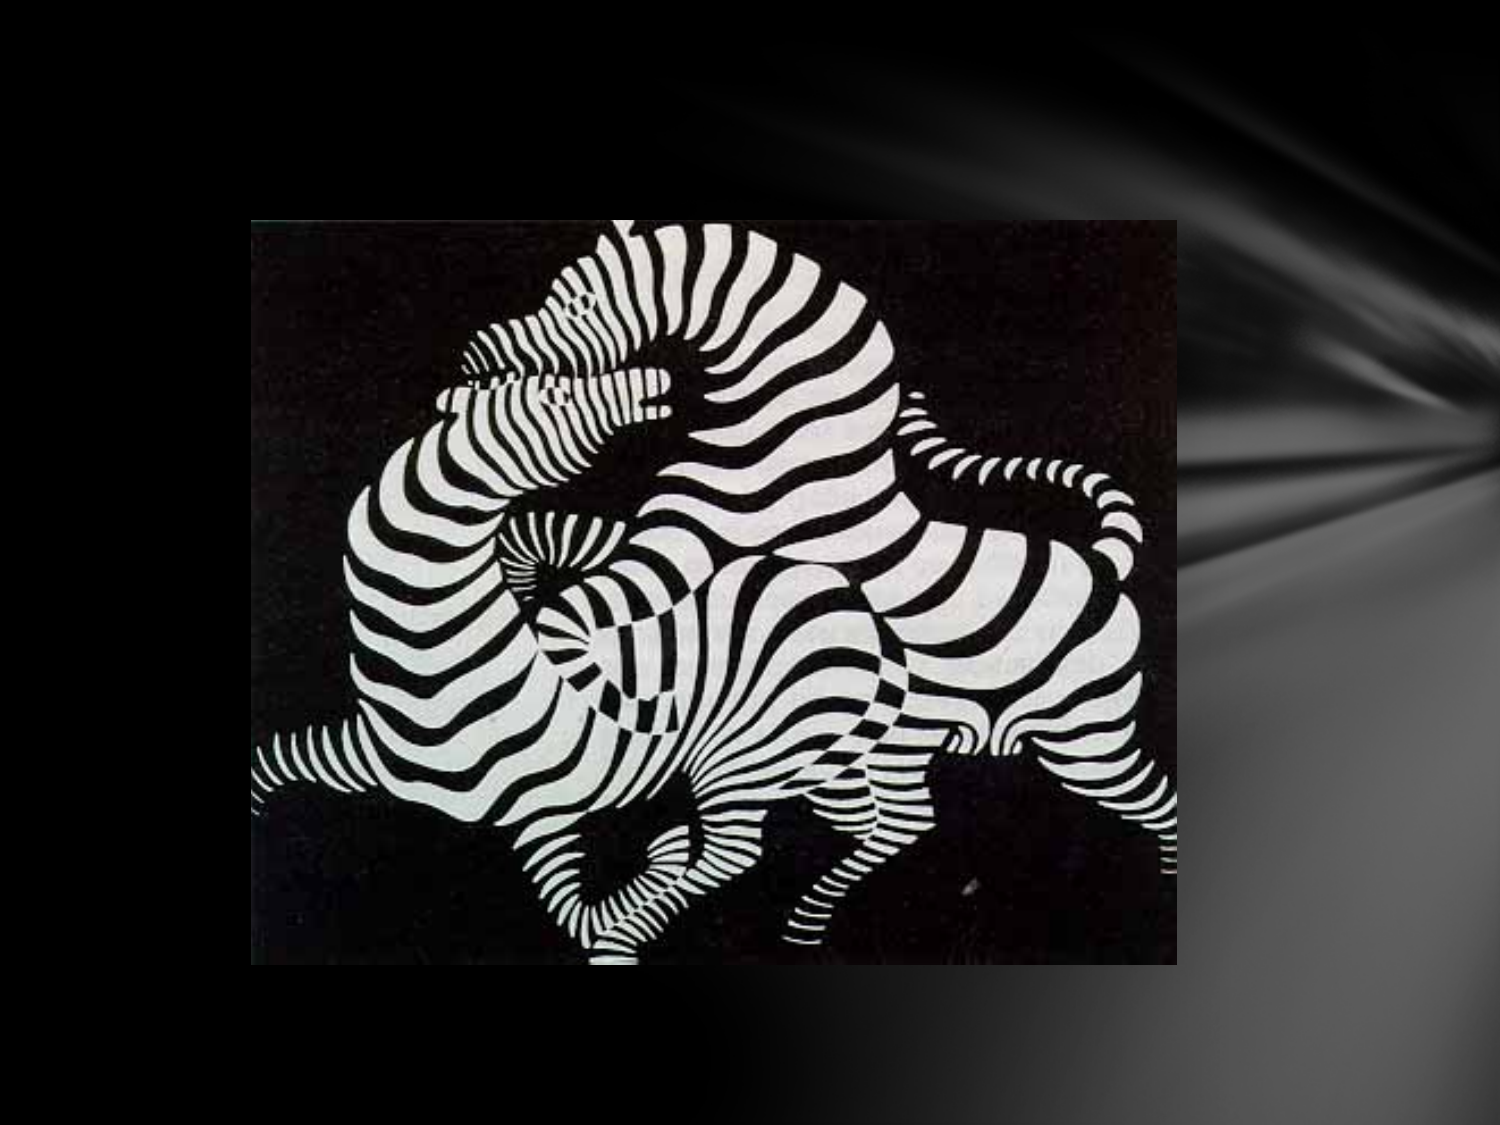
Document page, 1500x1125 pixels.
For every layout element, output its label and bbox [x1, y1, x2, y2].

picture [250, 220, 1177, 965]
